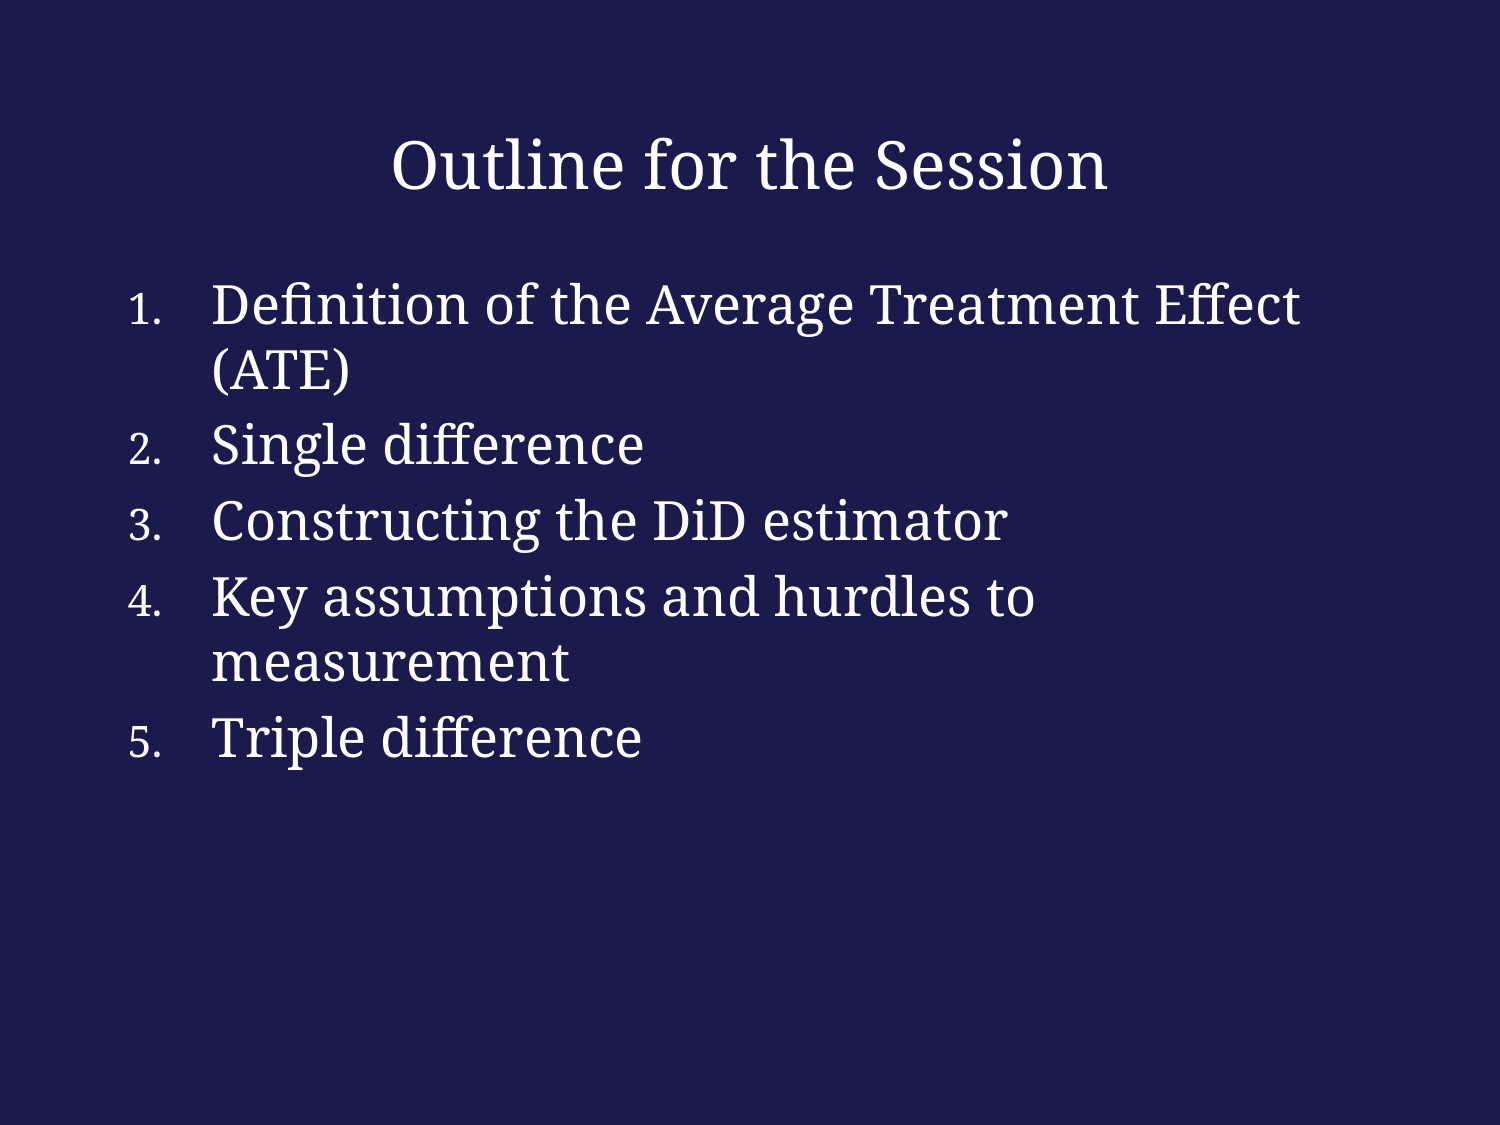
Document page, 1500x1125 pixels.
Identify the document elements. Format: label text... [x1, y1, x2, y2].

list Definition of the Average Treatment Effect (ATE) Single difference Constructing the DiD estimator Key assumptions and hurdles to measurement Triple difference [112, 262, 1388, 913]
title Outline for the Session [112, 99, 1388, 225]
